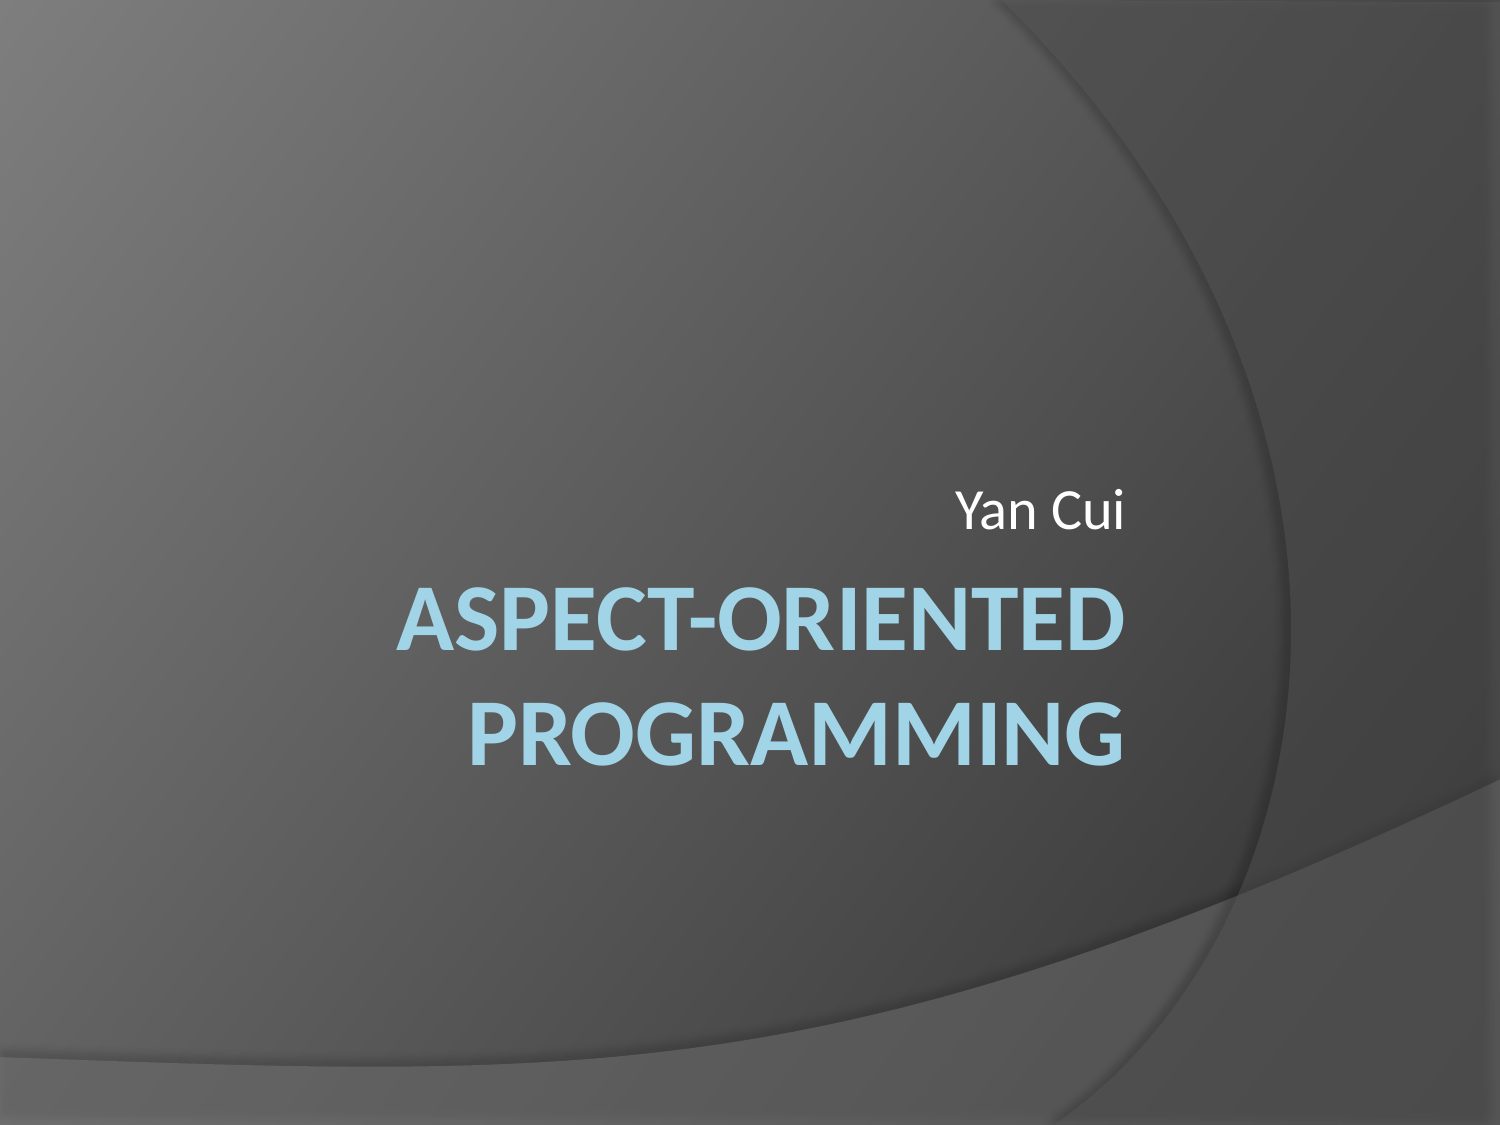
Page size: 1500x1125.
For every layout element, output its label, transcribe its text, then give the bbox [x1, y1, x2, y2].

title Aspect-oriented programming [70, 547, 1134, 925]
subtitle Yan Cui [71, 253, 1134, 541]
